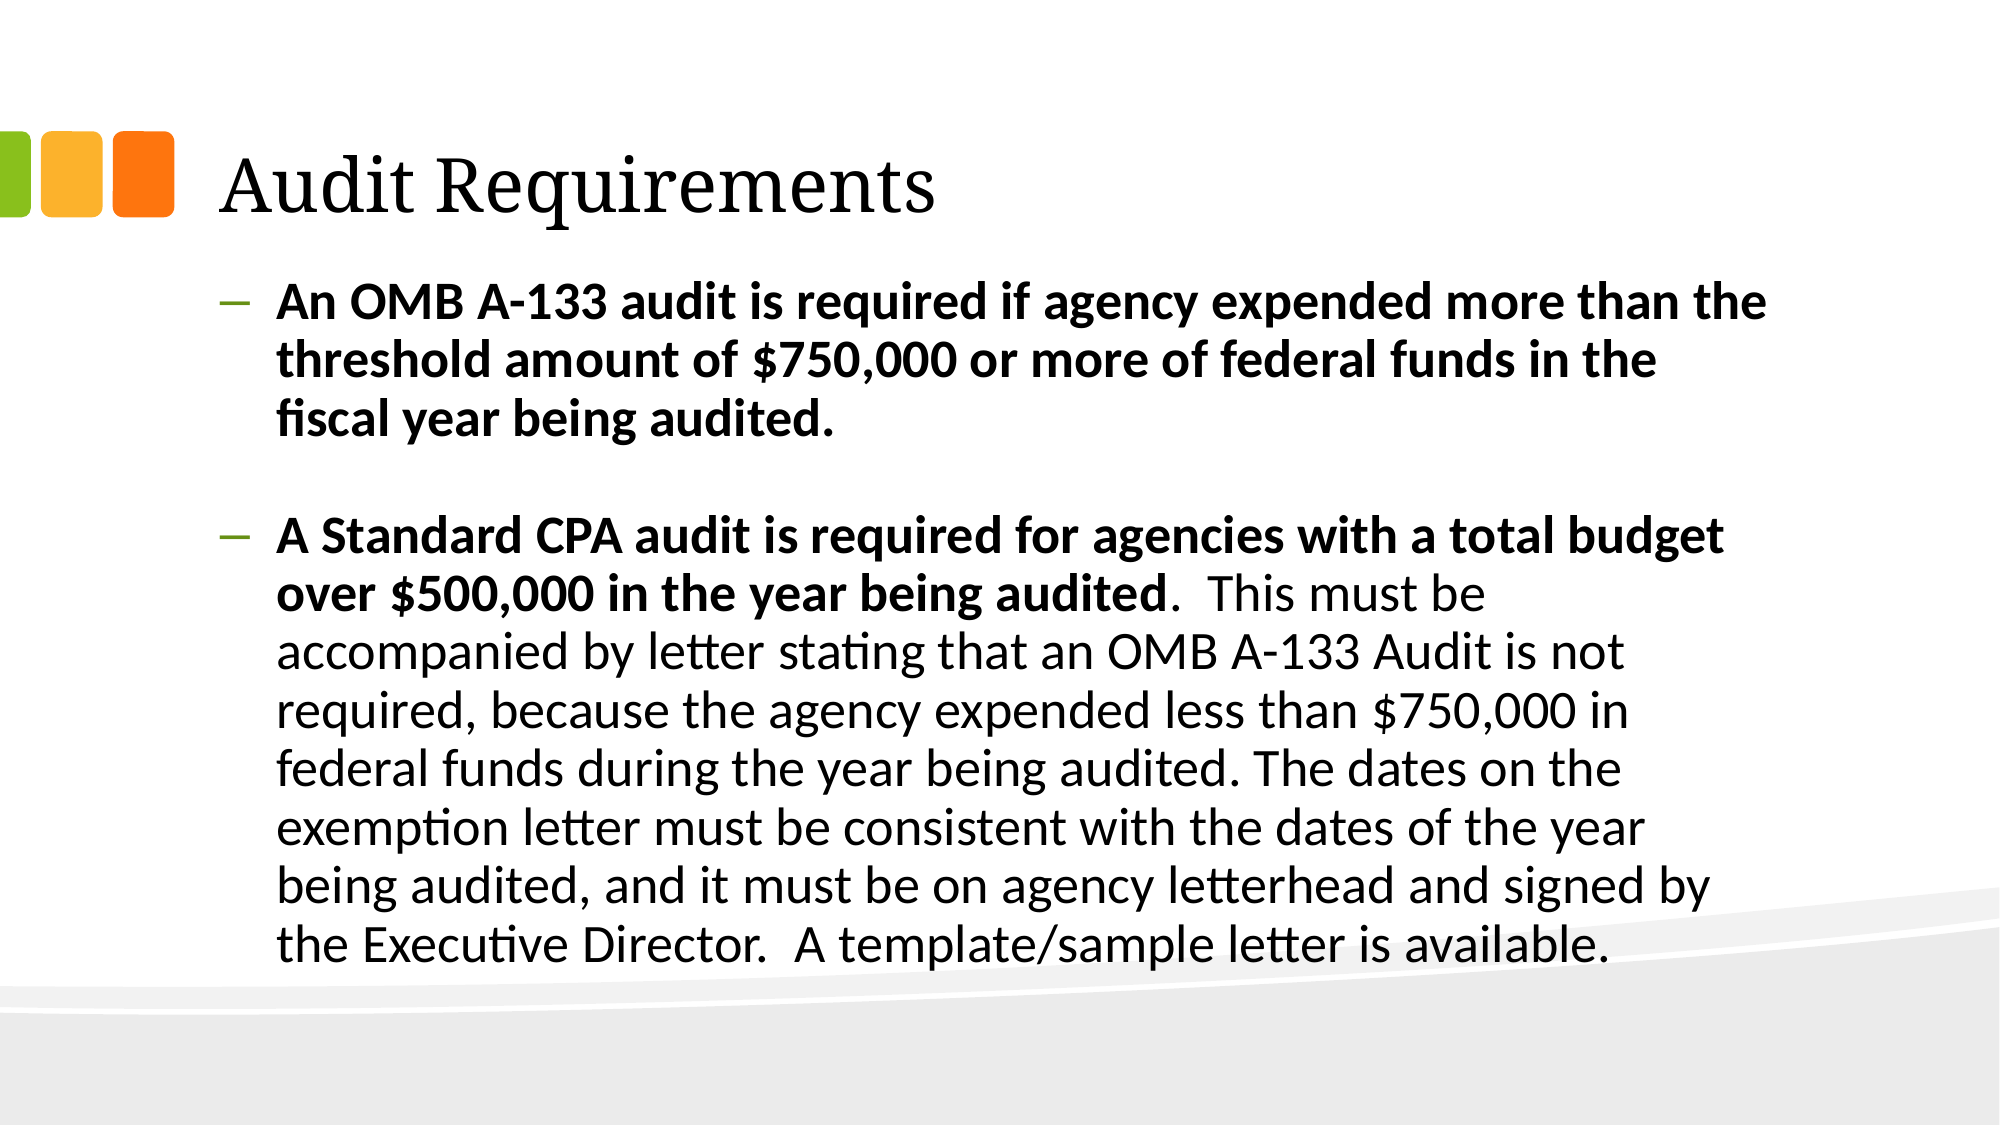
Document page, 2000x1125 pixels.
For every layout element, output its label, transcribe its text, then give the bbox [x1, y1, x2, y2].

title Audit Requirements [199, 24, 1800, 238]
list An OMB A-133 audit is required if agency expended more than the threshold amount of $750,000 or more of federal funds in the fiscal year being audited. A Standard CPA audit is required for agencies with a total budget over $500,000 in the year being audited. This must be accompanied by letter stating that an OMB A-133 Audit is not required, because the agency expended less than $750,000 in federal funds during the year being audited. The dates on the exemption letter must be consistent with the dates of the year being audited, and it must be on agency letterhead and signed by the Executive Director. A template/sample letter is available. [199, 262, 1800, 1013]
